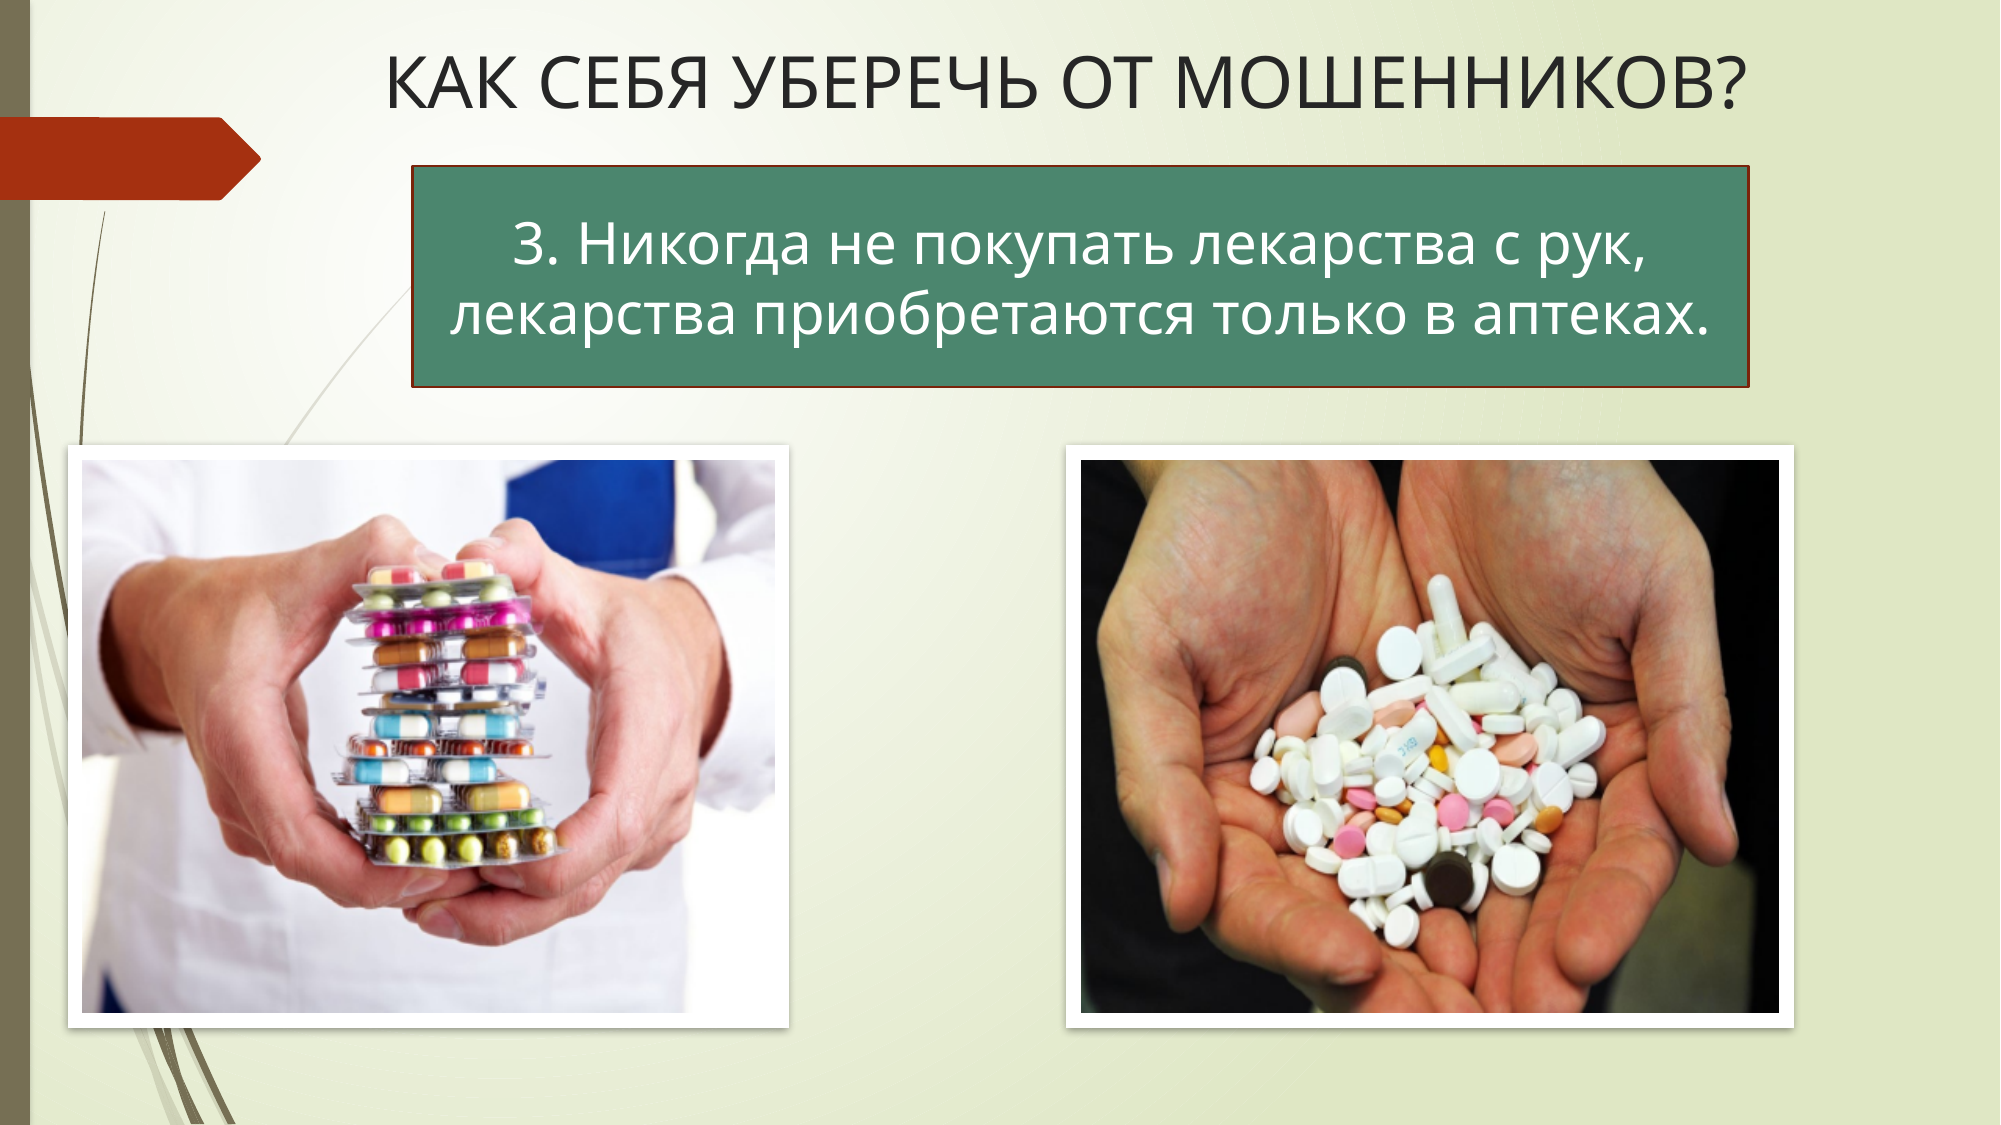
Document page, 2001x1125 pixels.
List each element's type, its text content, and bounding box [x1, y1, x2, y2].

picture [81, 459, 775, 1014]
title КАК СЕБЯ УБЕРЕЧЬ ОТ МОШЕННИКОВ? [262, 29, 1869, 132]
picture [1080, 459, 1780, 1014]
text_box 3. Никогда не покупать лекарства с рук, лекарства приобретаются только в аптеках. [411, 165, 1750, 388]
